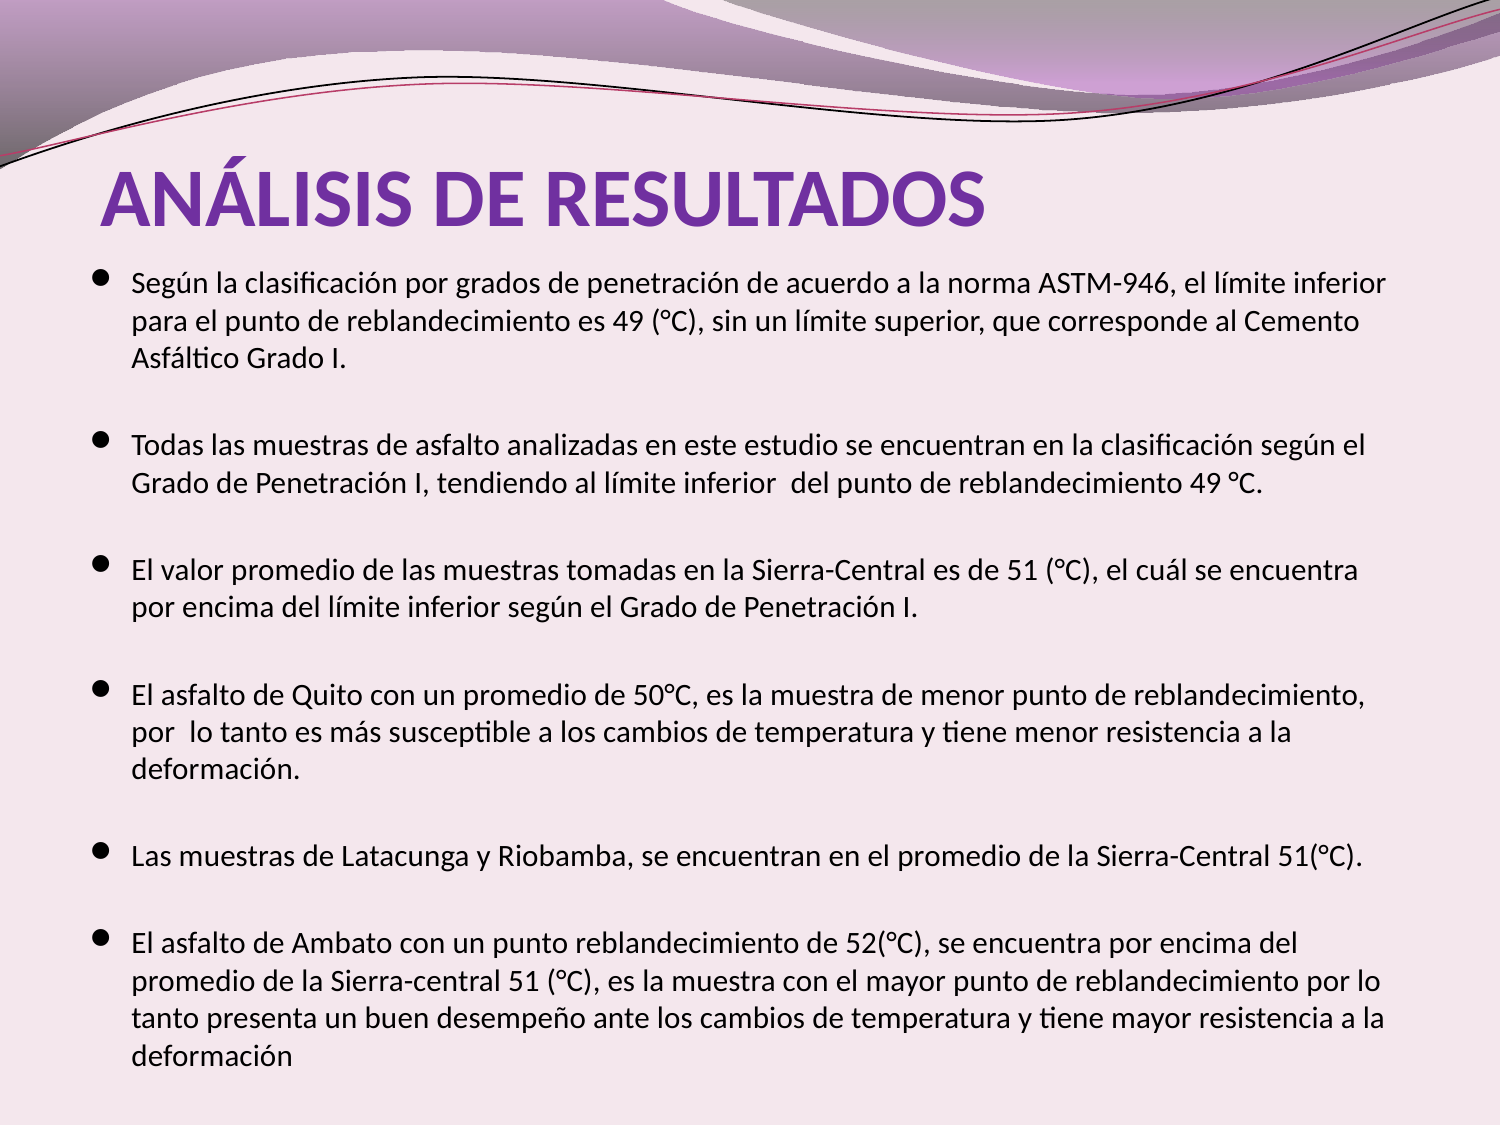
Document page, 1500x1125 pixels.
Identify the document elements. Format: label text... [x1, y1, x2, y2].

list Según la clasificación por grados de penetración de acuerdo a la norma ASTM-946, el límite inferior para el punto de reblandecimiento es 49 (°C), sin un límite superior, que corresponde al Cemento Asfáltico Grado I. Todas las muestras de asfalto analizadas en este estudio se encuentran en la clasificación según el Grado de Penetración I, tendiendo al límite inferior del punto de reblandecimiento 49 °C. El valor promedio de las muestras tomadas en la Sierra-Central es de 51 (°C), el cuál se encuentra por encima del límite inferior según el Grado de Penetración I. El asfalto de Quito con un promedio de 50°C, es la muestra de menor punto de reblandecimiento, por lo tanto es más susceptible a los cambios de temperatura y tiene menor resistencia a la deformación. Las muestras de Latacunga y Riobamba, se encuentran en el promedio de la Sierra-Central 51(°C). El asfalto de Ambato con un punto reblandecimiento de 52(°C), se encuentra por encima del promedio de la Sierra-central 51 (°C), es la muestra con el mayor punto de reblandecimiento por lo tanto presenta un buen desempeño ante los cambios de temperatura y tiene mayor resistencia a la deformación [75, 255, 1425, 1094]
title ANÁLISIS DE RESULTADOS [100, 113, 1388, 244]
